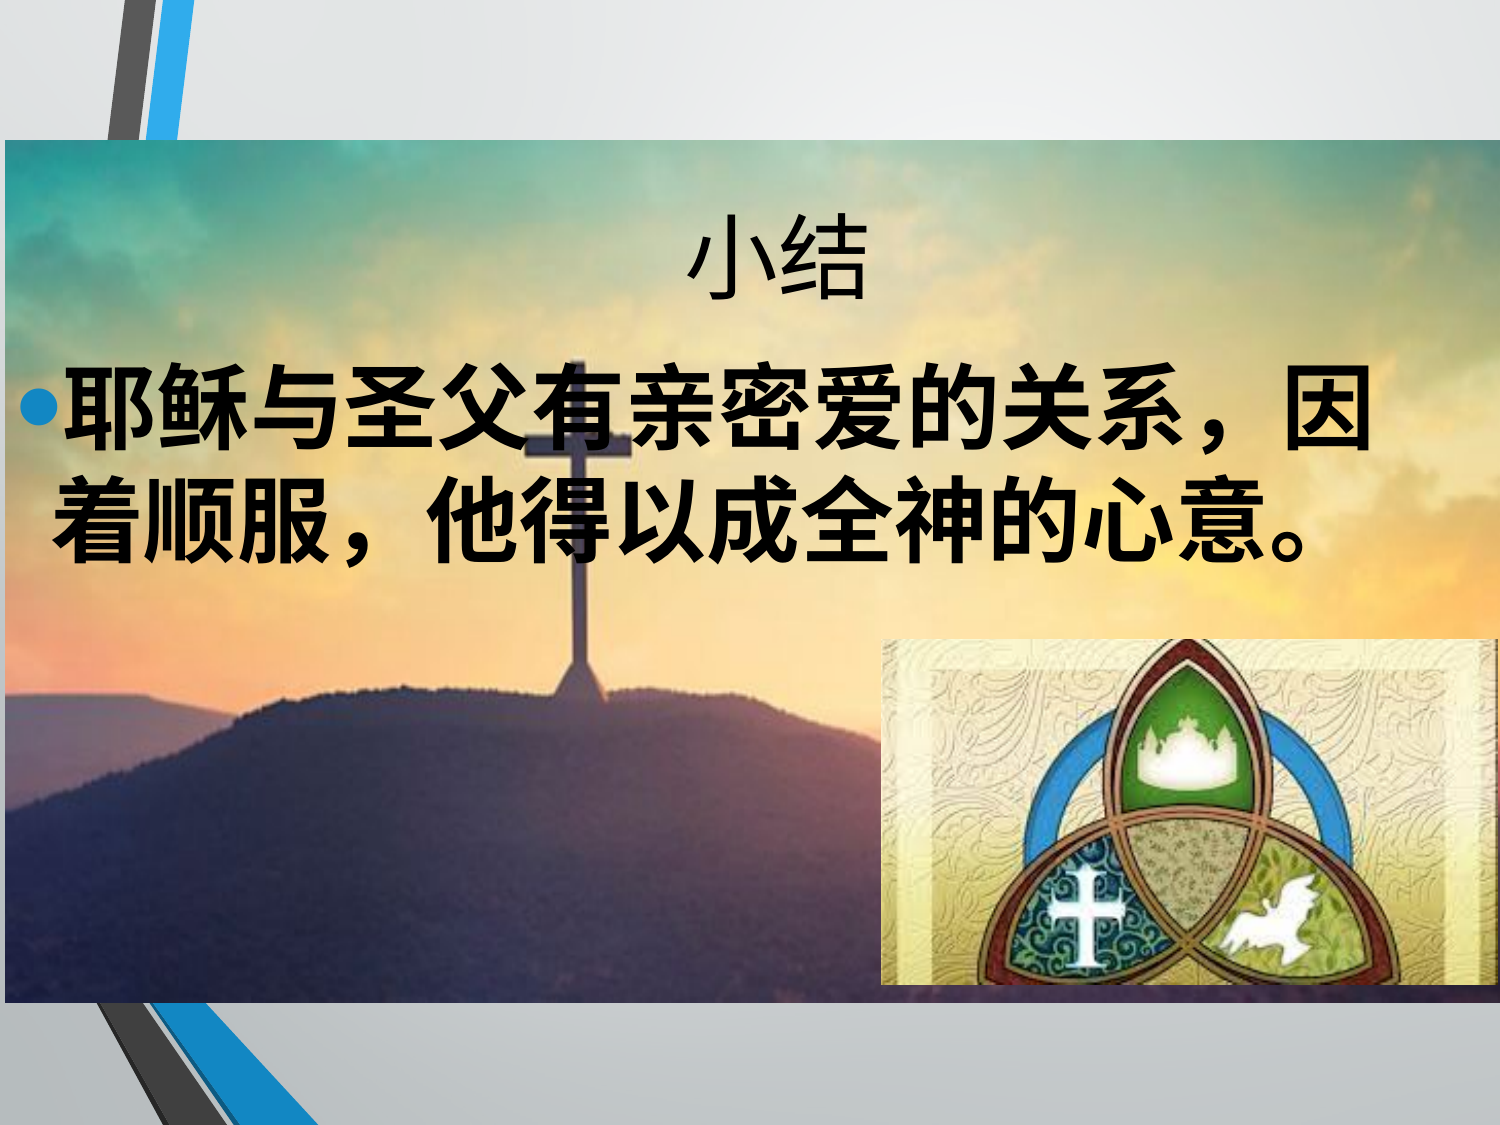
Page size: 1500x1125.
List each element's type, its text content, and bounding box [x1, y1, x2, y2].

list 耶稣与圣父有亲密爱的关系，因着顺服，他得以成全神的心意。 [0, 225, 5, 698]
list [881, 638, 1498, 985]
picture [5, 140, 1500, 1004]
